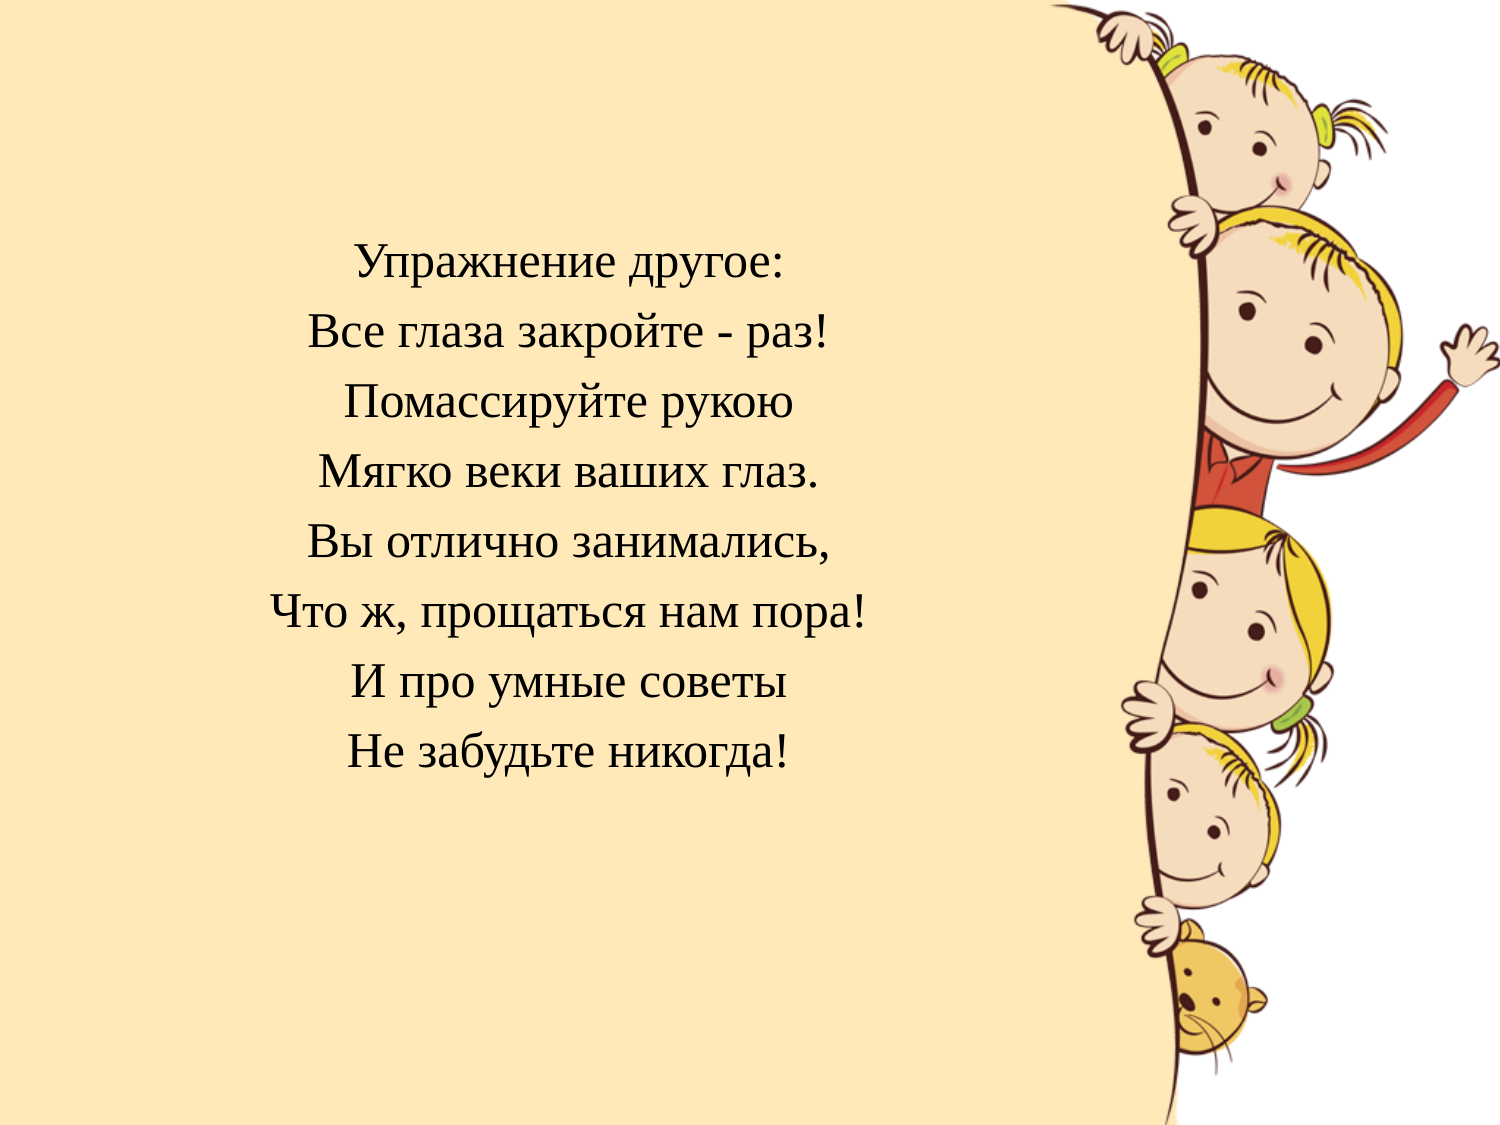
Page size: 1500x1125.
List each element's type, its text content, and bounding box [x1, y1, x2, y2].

list Упражнение другое: Все глаза закройте - раз! Помассируйте рукою Мягко веки ваших глаз. Вы отлично занимались, Что ж, прощаться нам пора! И про умные советы Не забудьте никогда! [64, 219, 1073, 811]
picture [0, 0, 1500, 1125]
